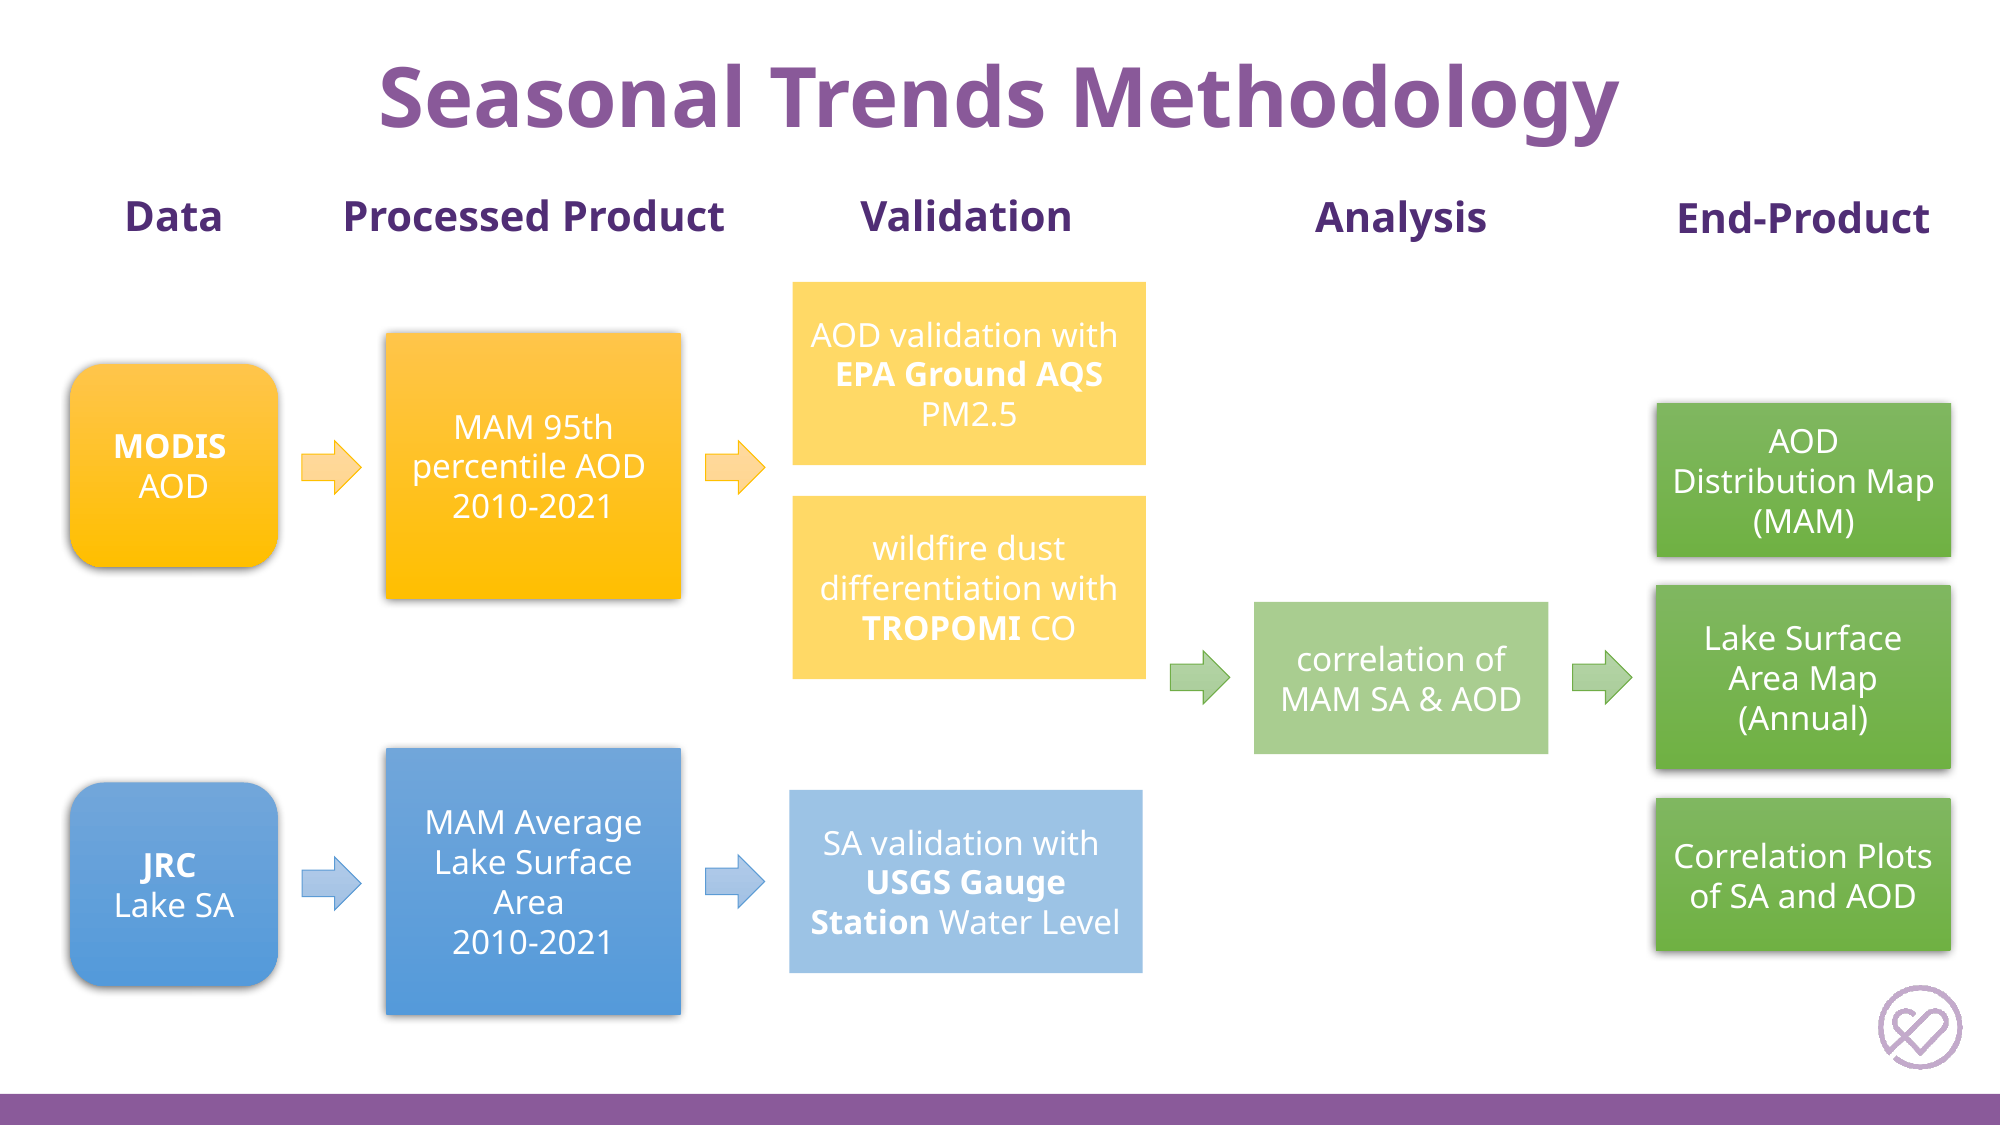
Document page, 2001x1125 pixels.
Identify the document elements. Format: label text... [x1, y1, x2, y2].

text_box [1169, 649, 1231, 706]
text_box AOD Distribution Map (MAM) [1656, 403, 1952, 557]
text_box MODIS AOD [70, 363, 278, 568]
text_box End-Product [1656, 184, 1951, 250]
text_box Validation [790, 182, 1144, 248]
text_box MAM Average Lake Surface Area 2010-2021 [386, 748, 681, 1015]
text_box [301, 855, 362, 912]
text_box AOD validation with EPA Ground AQS PM2.5 [792, 281, 1146, 466]
text_box [1572, 649, 1633, 706]
text_box MAM 95th percentile AOD 2010-2021 [386, 333, 681, 599]
text_box [705, 439, 766, 496]
text_box [301, 439, 362, 496]
text_box Lake Surface Area Map (Annual) [1656, 585, 1951, 769]
text_box Correlation Plots of SA and AOD [1656, 798, 1951, 951]
text_box Analysis [1254, 183, 1549, 249]
text_box wildfire dust differentiation with TROPOMI CO [792, 495, 1146, 680]
text_box correlation of MAM SA & AOD [1254, 601, 1549, 755]
text_box Seasonal Trends Methodology [169, 68, 1831, 134]
text_box JRC Lake SA [70, 782, 278, 986]
text_box SA validation with USGS Gauge Station Water Level [789, 789, 1143, 974]
text_box Processed Product [277, 182, 790, 248]
text_box [705, 853, 766, 910]
text_box Data [70, 181, 278, 247]
